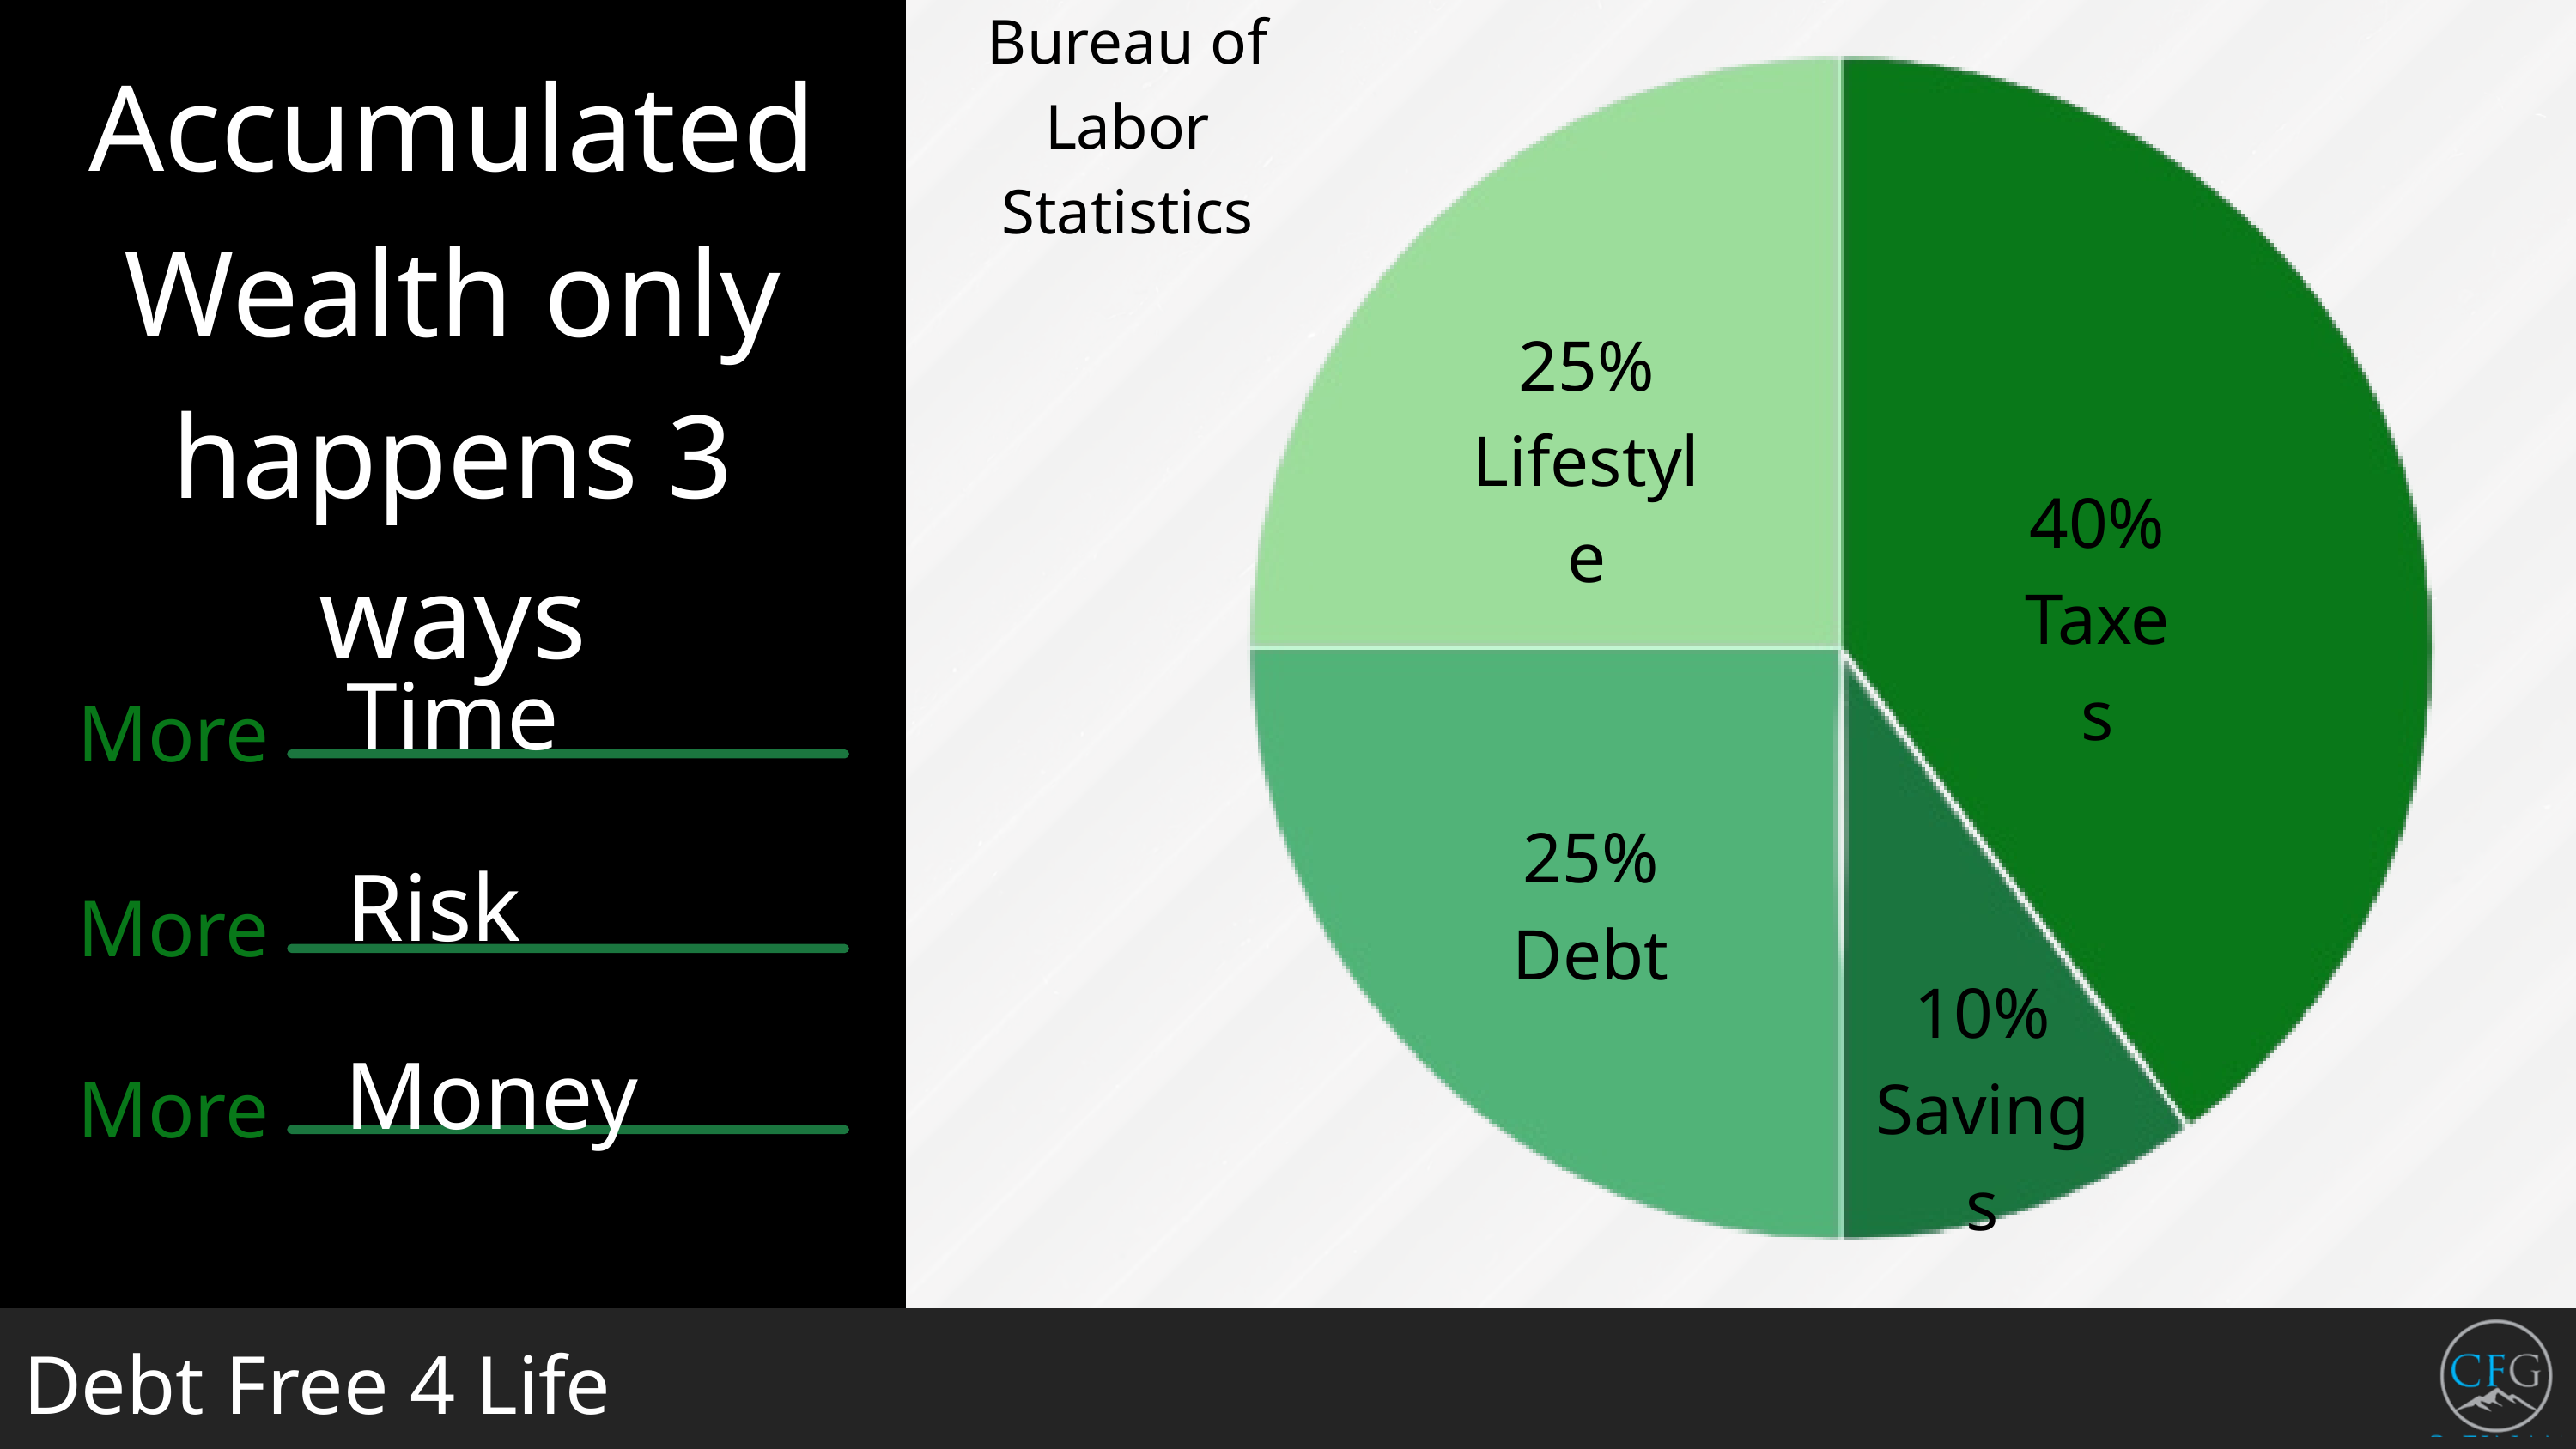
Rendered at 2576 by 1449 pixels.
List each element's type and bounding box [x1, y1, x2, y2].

text_box [0, 677, 846, 771]
text_box [0, 1308, 2576, 1449]
text_box [0, 1053, 846, 1147]
text_box [0, 872, 846, 966]
text_box [0, 0, 907, 1309]
text_box [907, 0, 2576, 1308]
